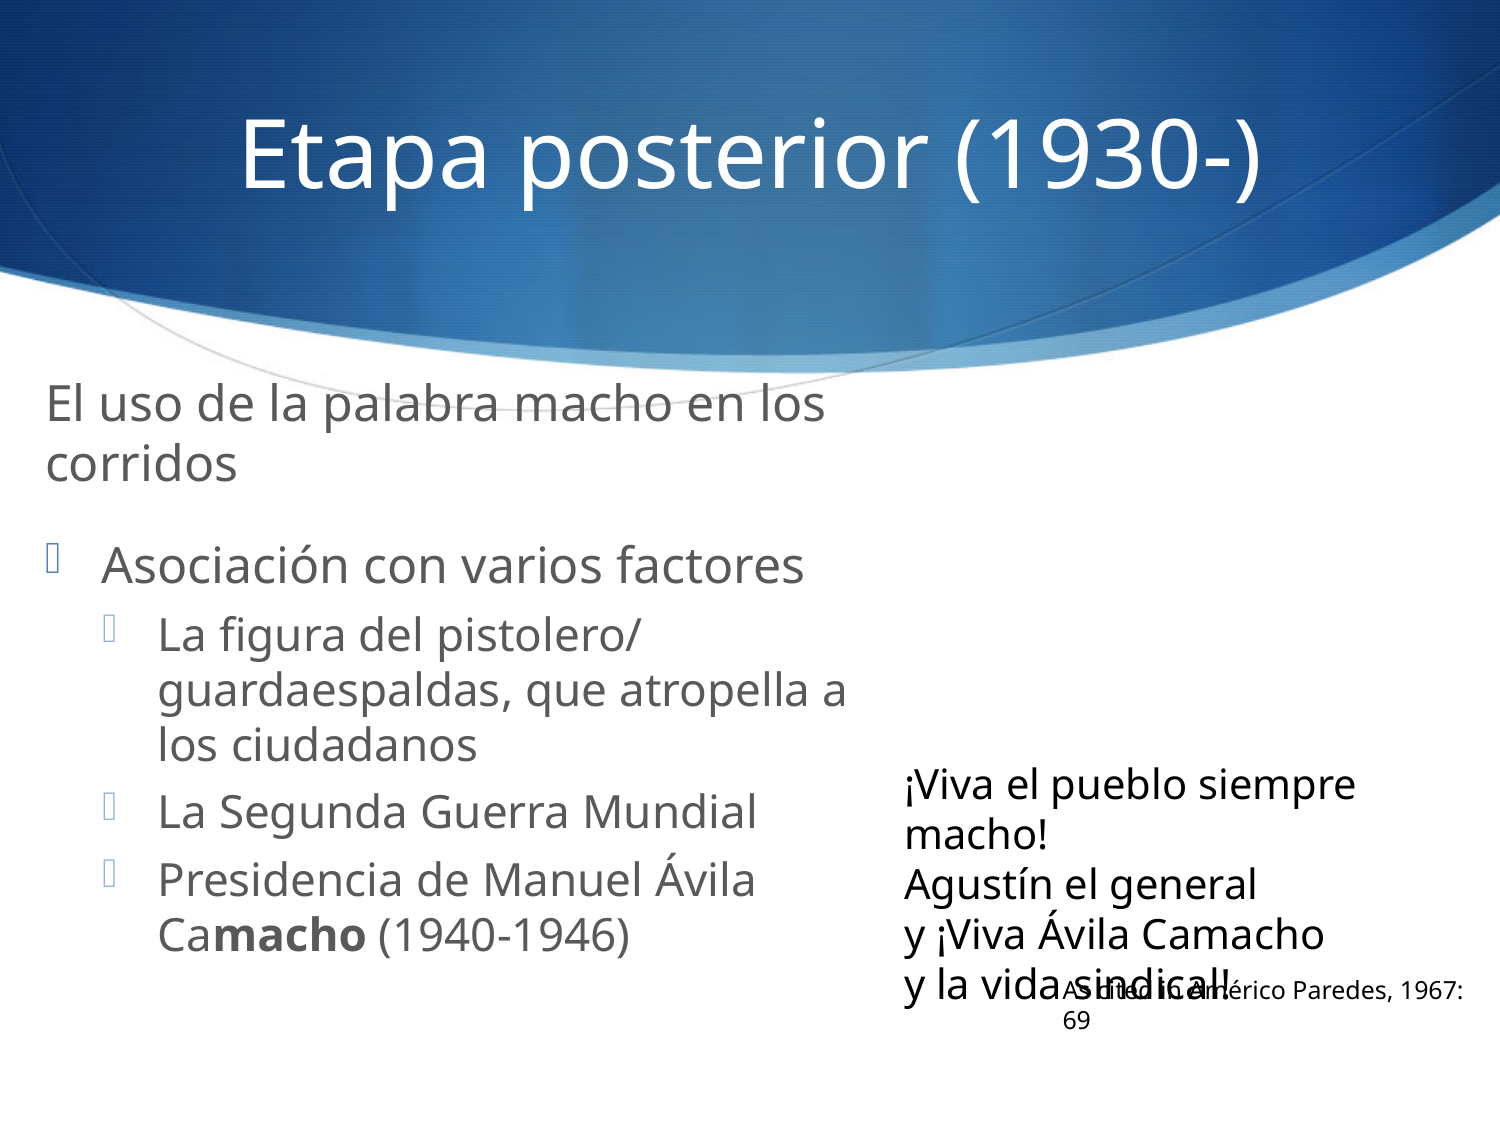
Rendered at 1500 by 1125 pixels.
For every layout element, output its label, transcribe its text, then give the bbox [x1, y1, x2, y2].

picture [0, 0, 1500, 1125]
list El uso de la palabra macho en los corridos Asociación con varios factores La figura del pistolero/ guardaespaldas, que atropella a los ciudadanos La Segunda Guerra Mundial Presidencia de Manuel Ávila Camacho (1940-1946) [30, 363, 900, 1085]
title Etapa posterior (1930-) [75, 56, 1425, 245]
text_box ¡Viva el pueblo siempre macho! Agustín el general y ¡Viva Ávila Camacho y la vida sindical! [889, 750, 1484, 1015]
text_box As cited in Américo Paredes, 1967: 69 [1047, 967, 1481, 1042]
